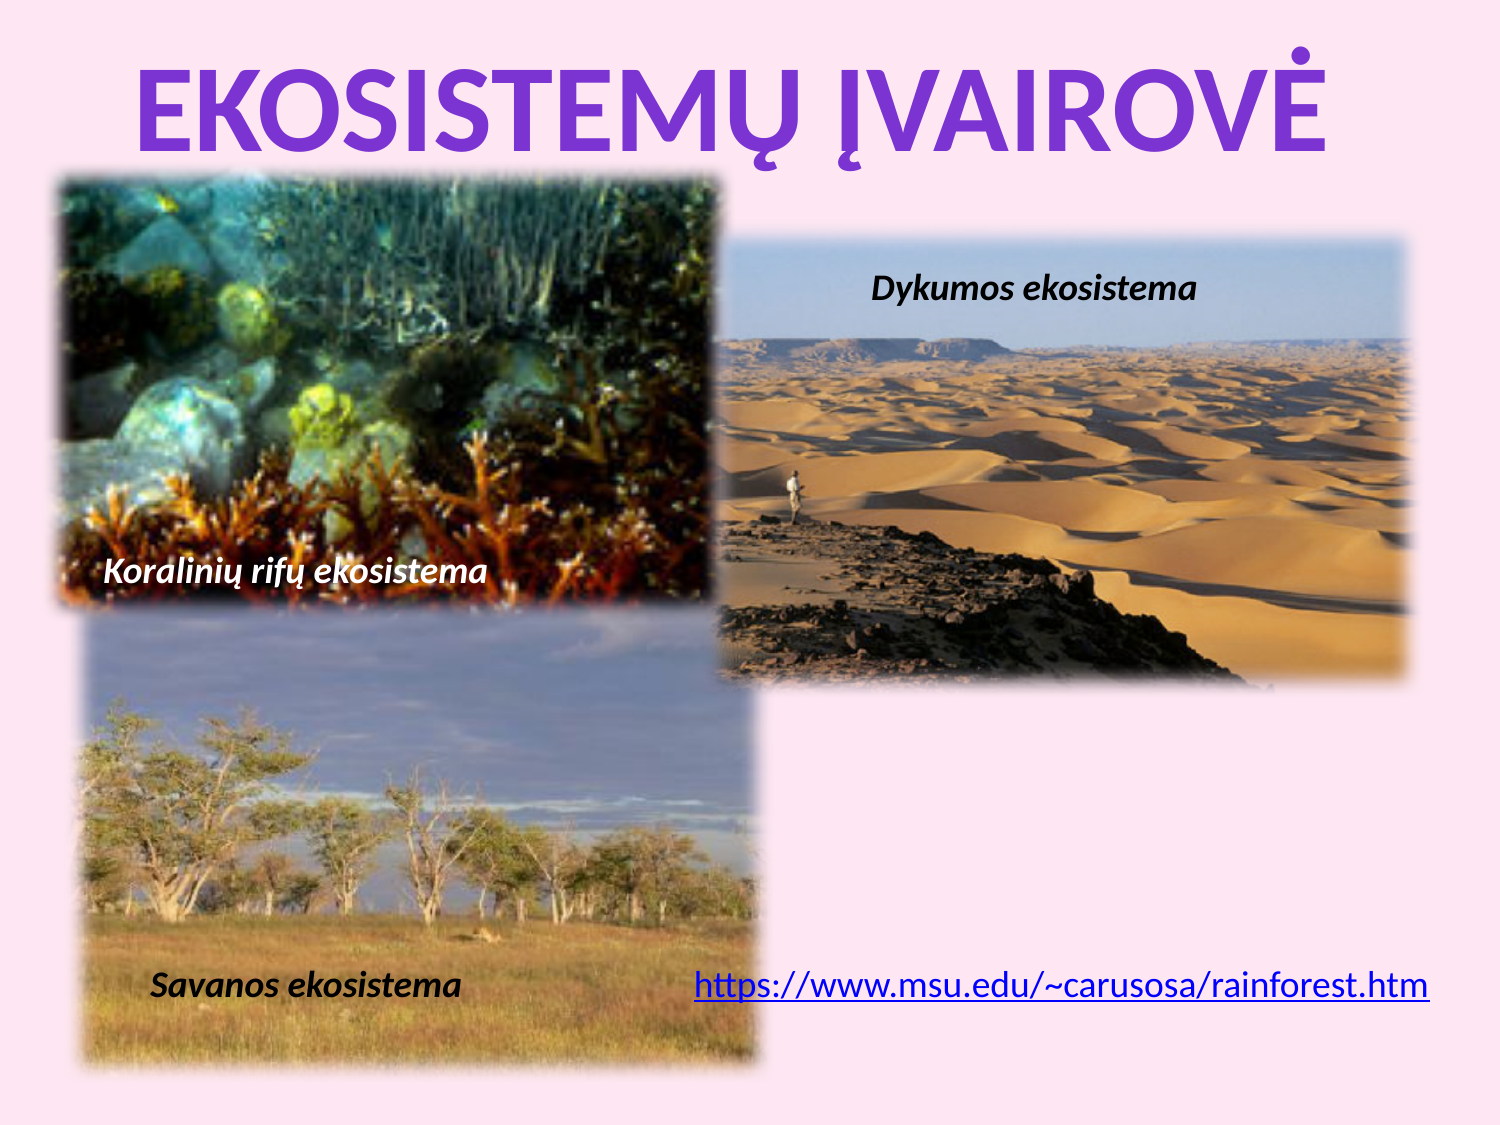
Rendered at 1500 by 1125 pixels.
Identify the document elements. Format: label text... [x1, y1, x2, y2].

text_box https://www.msu.edu/~carusosa/rainforest.htm [778, 952, 1500, 1057]
picture [40, 160, 1424, 1083]
text_box Ekosistemų įvairovė [118, 19, 1345, 184]
